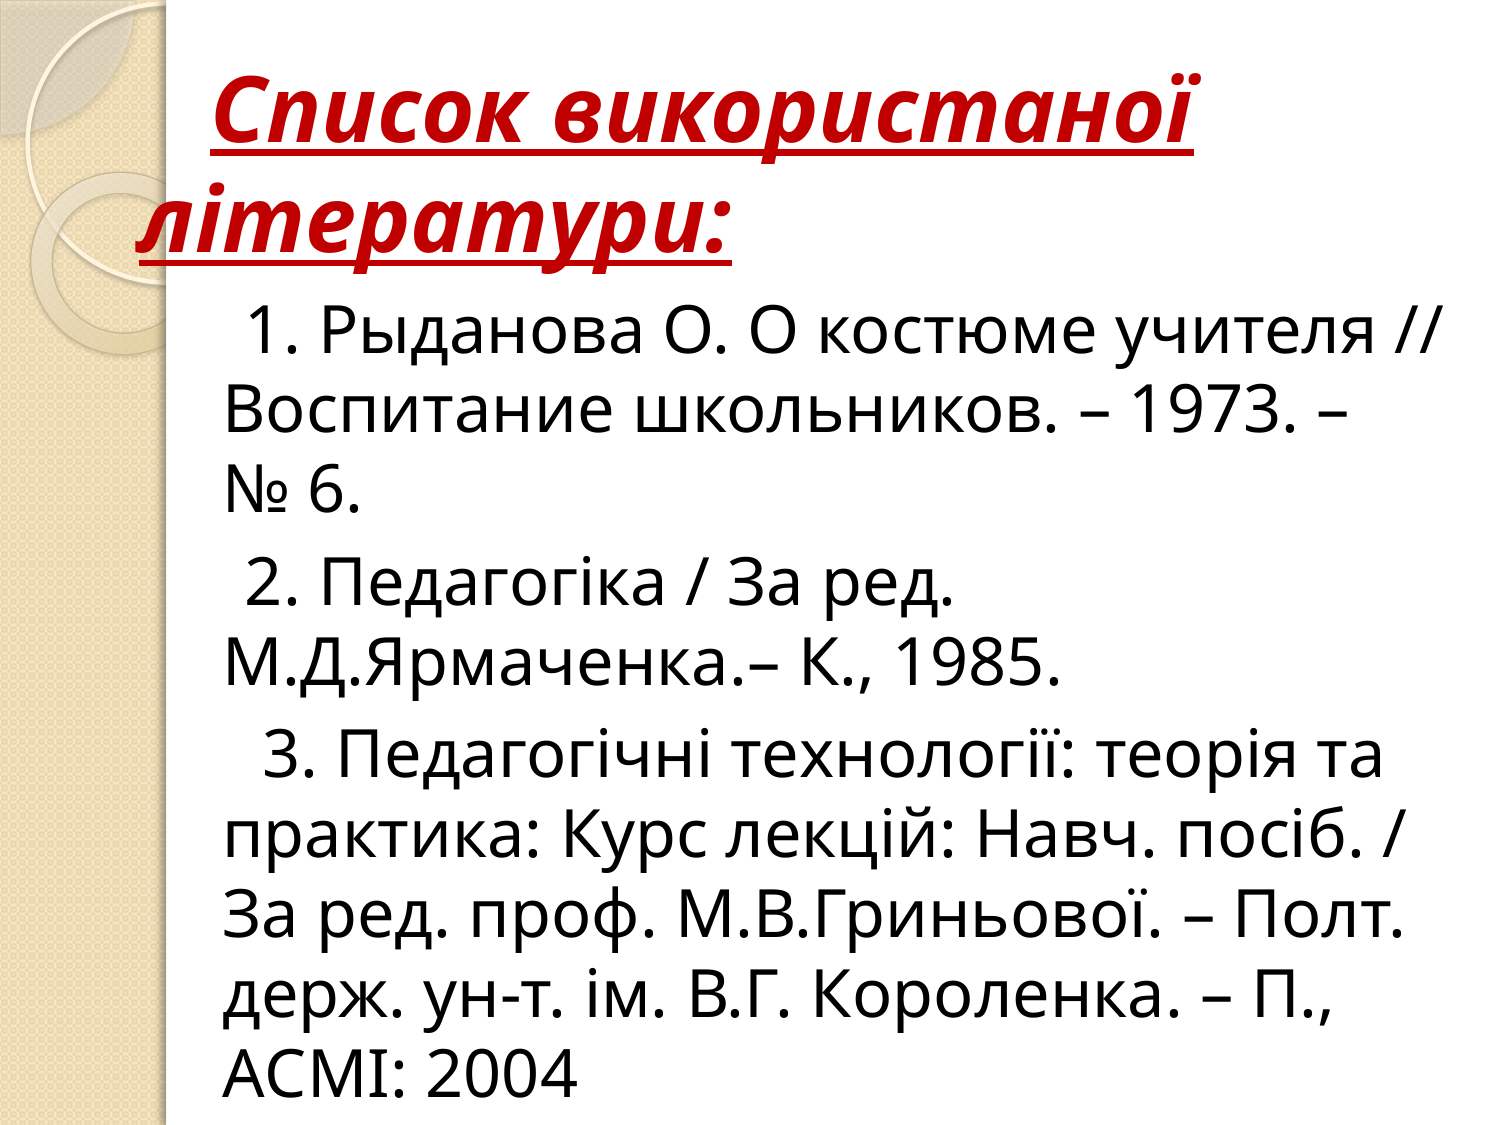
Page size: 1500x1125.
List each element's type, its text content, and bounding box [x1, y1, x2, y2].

list 1. Рыданова О. О костюме учителя // Воспитание школьников. – 1973. – № 6. 2. Педагогіка / За ред. М.Д.Ярмаченка.– К., 1985. 3. Педагогічні технології: теорія та практика: Курс лекцій: Навч. посіб. / За ред. проф. М.В.Гриньової. – Полт. держ. ун-т. ім. В.Г. Короленка. – П., АСМІ: 2004 [147, 278, 1466, 1025]
title Список використаної літератури: [123, 30, 1471, 291]
